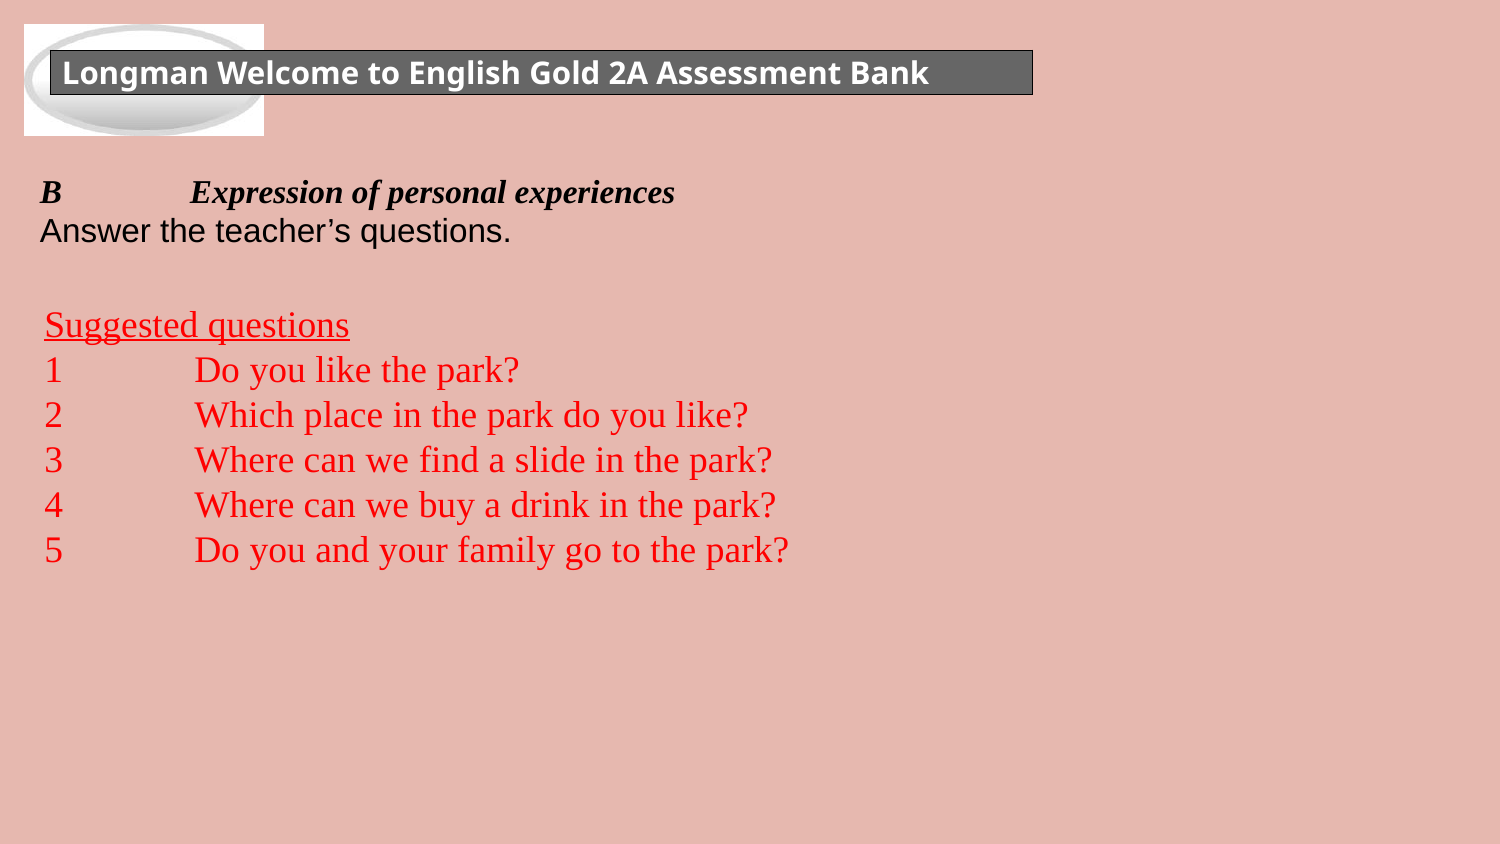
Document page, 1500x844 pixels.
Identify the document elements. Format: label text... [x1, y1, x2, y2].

text_box B Expression of personal experiences Answer the teacher’s questions. [24, 154, 834, 265]
picture [24, 24, 265, 137]
table_header Longman Welcome to English Gold 2A Assessment Bank [268, 51, 1032, 94]
text_box Suggested questions 1 Do you like the park? 2 Which place in the park do you like? 3 Where can we find a slide in the park? 4 Where can we buy a drink in the park? 5 Do you and your family go to the park? [29, 284, 990, 585]
